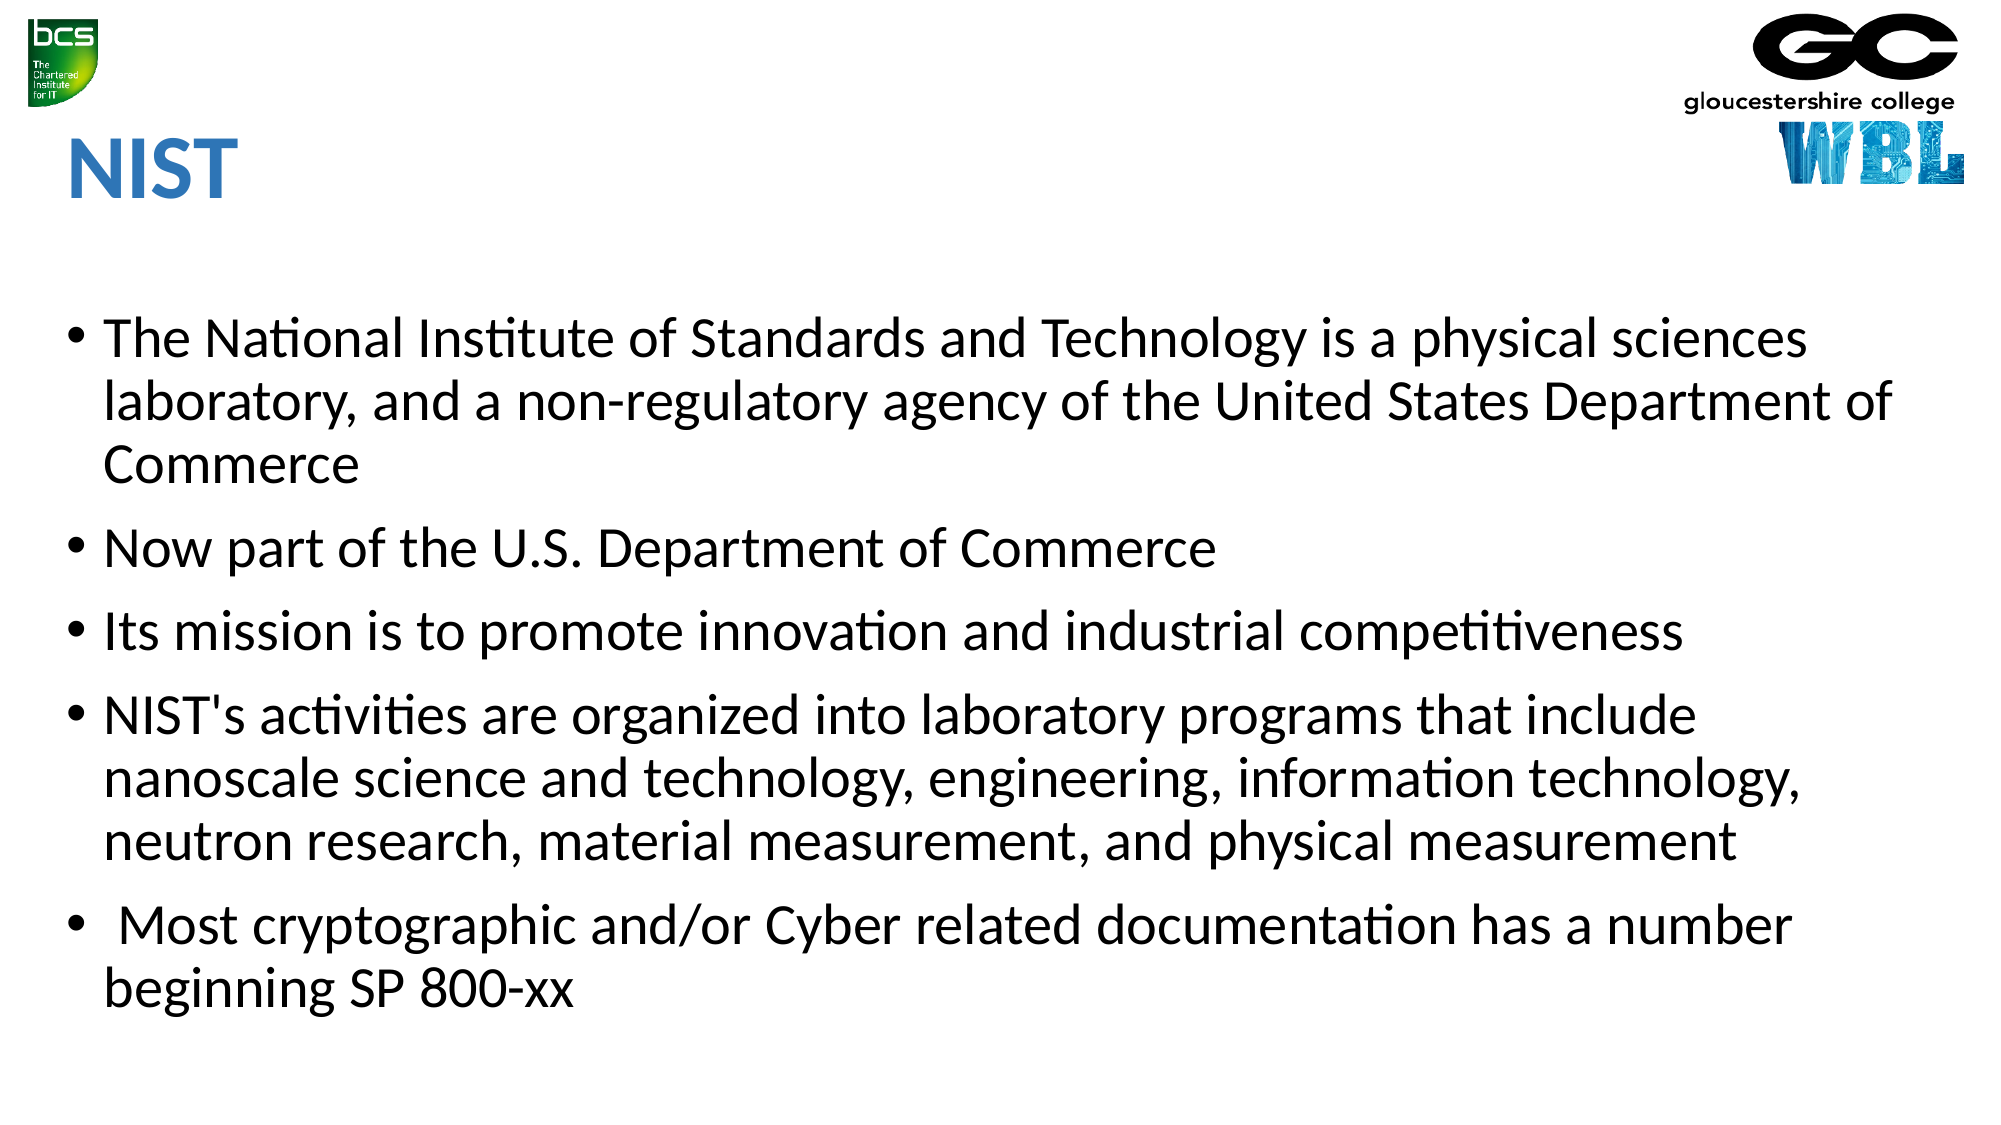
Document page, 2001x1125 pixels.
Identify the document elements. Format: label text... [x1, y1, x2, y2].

title NIST [51, 59, 1953, 278]
picture [28, 19, 98, 107]
picture [1953, 163, 1959, 172]
picture [1674, 5, 1964, 155]
list The National Institute of Standards and Technology is a physical sciences laboratory, and a non-regulatory agency of the United States Department of Commerce Now part of the U.S. Department of Commerce Its mission is to promote innovation and industrial competitiveness NIST's activities are organized into laboratory programs that include nanoscale science and technology, engineering, information technology, neutron research, material measurement, and physical measurement Most cryptographic and/or Cyber related documentation has a number beginning SP 800-xx [51, 299, 1953, 1110]
